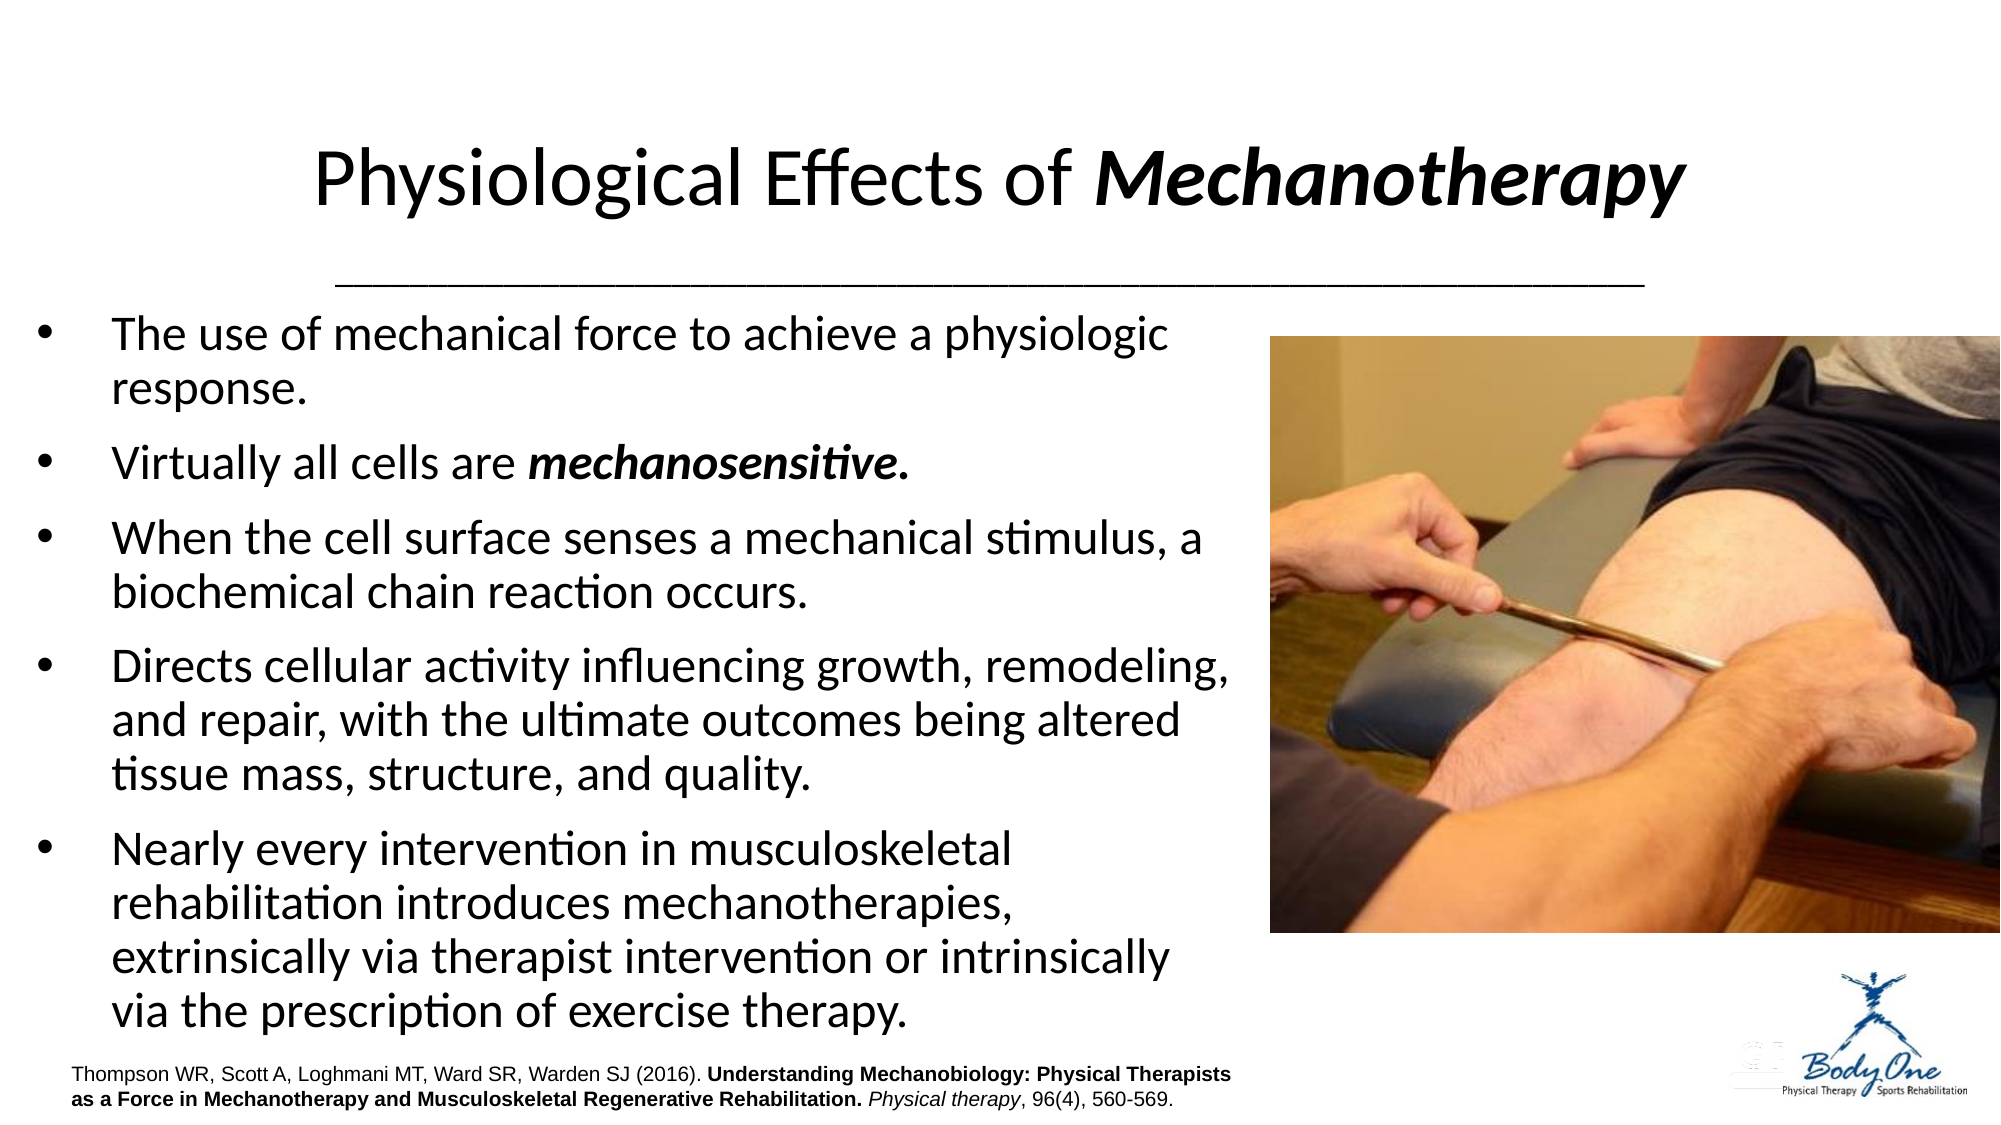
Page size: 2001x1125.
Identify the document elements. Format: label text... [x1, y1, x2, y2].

list The use of mechanical force to achieve a physiologic response. Virtually all cells are mechanosensitive. When the cell surface senses a mechanical stimulus, a biochemical chain reaction occurs. Directs cellular activity influencing growth, remodeling, and repair, with the ultimate outcomes being altered tissue mass, structure, and quality. Nearly every intervention in musculoskeletal rehabilitation introduces mechanotherapies, extrinsically via therapist intervention or intrinsically via the prescription of exercise therapy. [21, 299, 1252, 1035]
title Physiological Effects of Mechanotherapy [0, 57, 2000, 300]
picture [1687, 972, 2000, 1125]
picture [1270, 336, 2000, 933]
text_box ______________________________________________________________________ [320, 237, 1701, 298]
text_box Thompson WR, Scott A, Loghmani MT, Ward SR, Warden SJ (2016). Understanding Mechanobiology: Physical Therapists as a Force in Mechanotherapy and Musculoskeletal Regenerative Rehabilitation. Physical therapy, 96(4), 560-569. [56, 1052, 1271, 1118]
